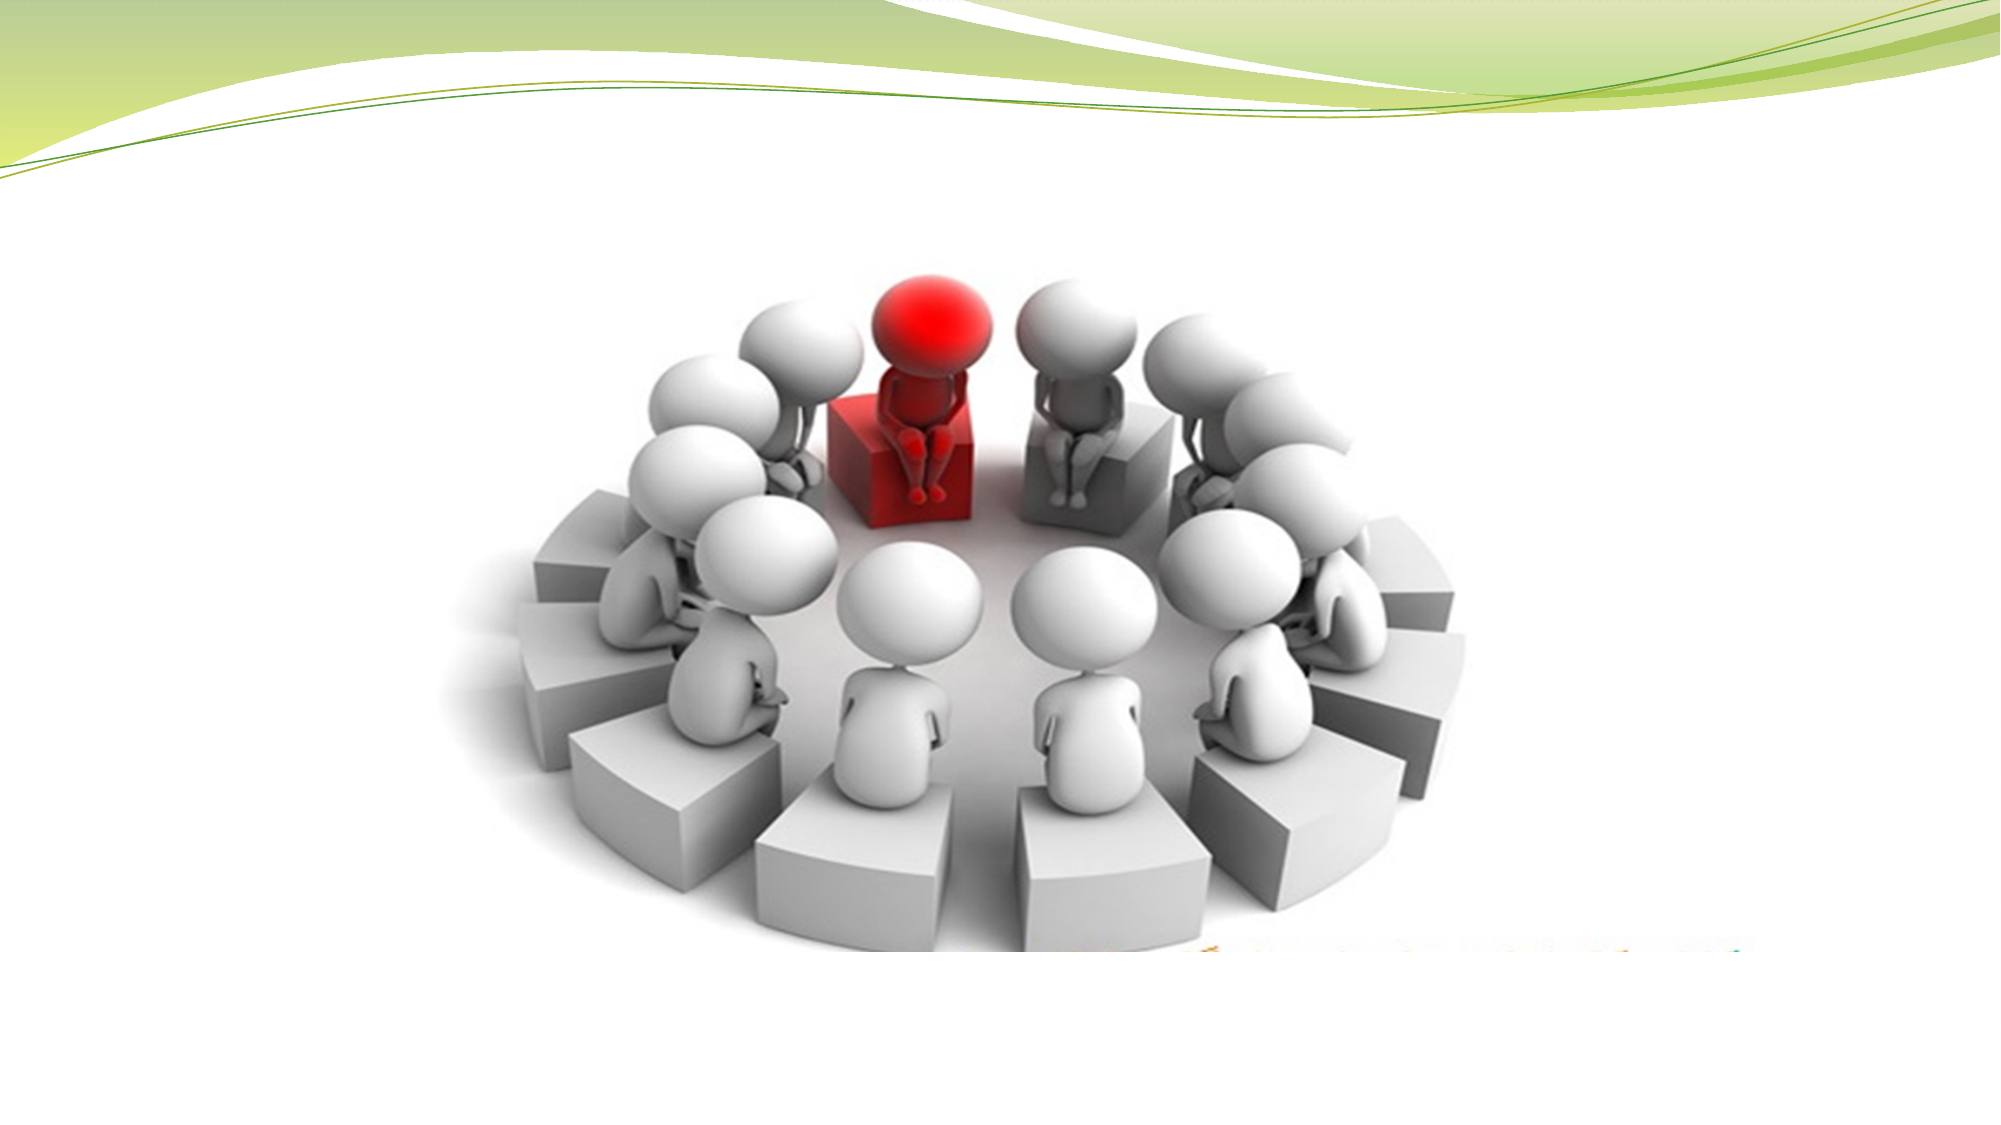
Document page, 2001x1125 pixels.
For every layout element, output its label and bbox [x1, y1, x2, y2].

picture [254, 201, 1755, 952]
